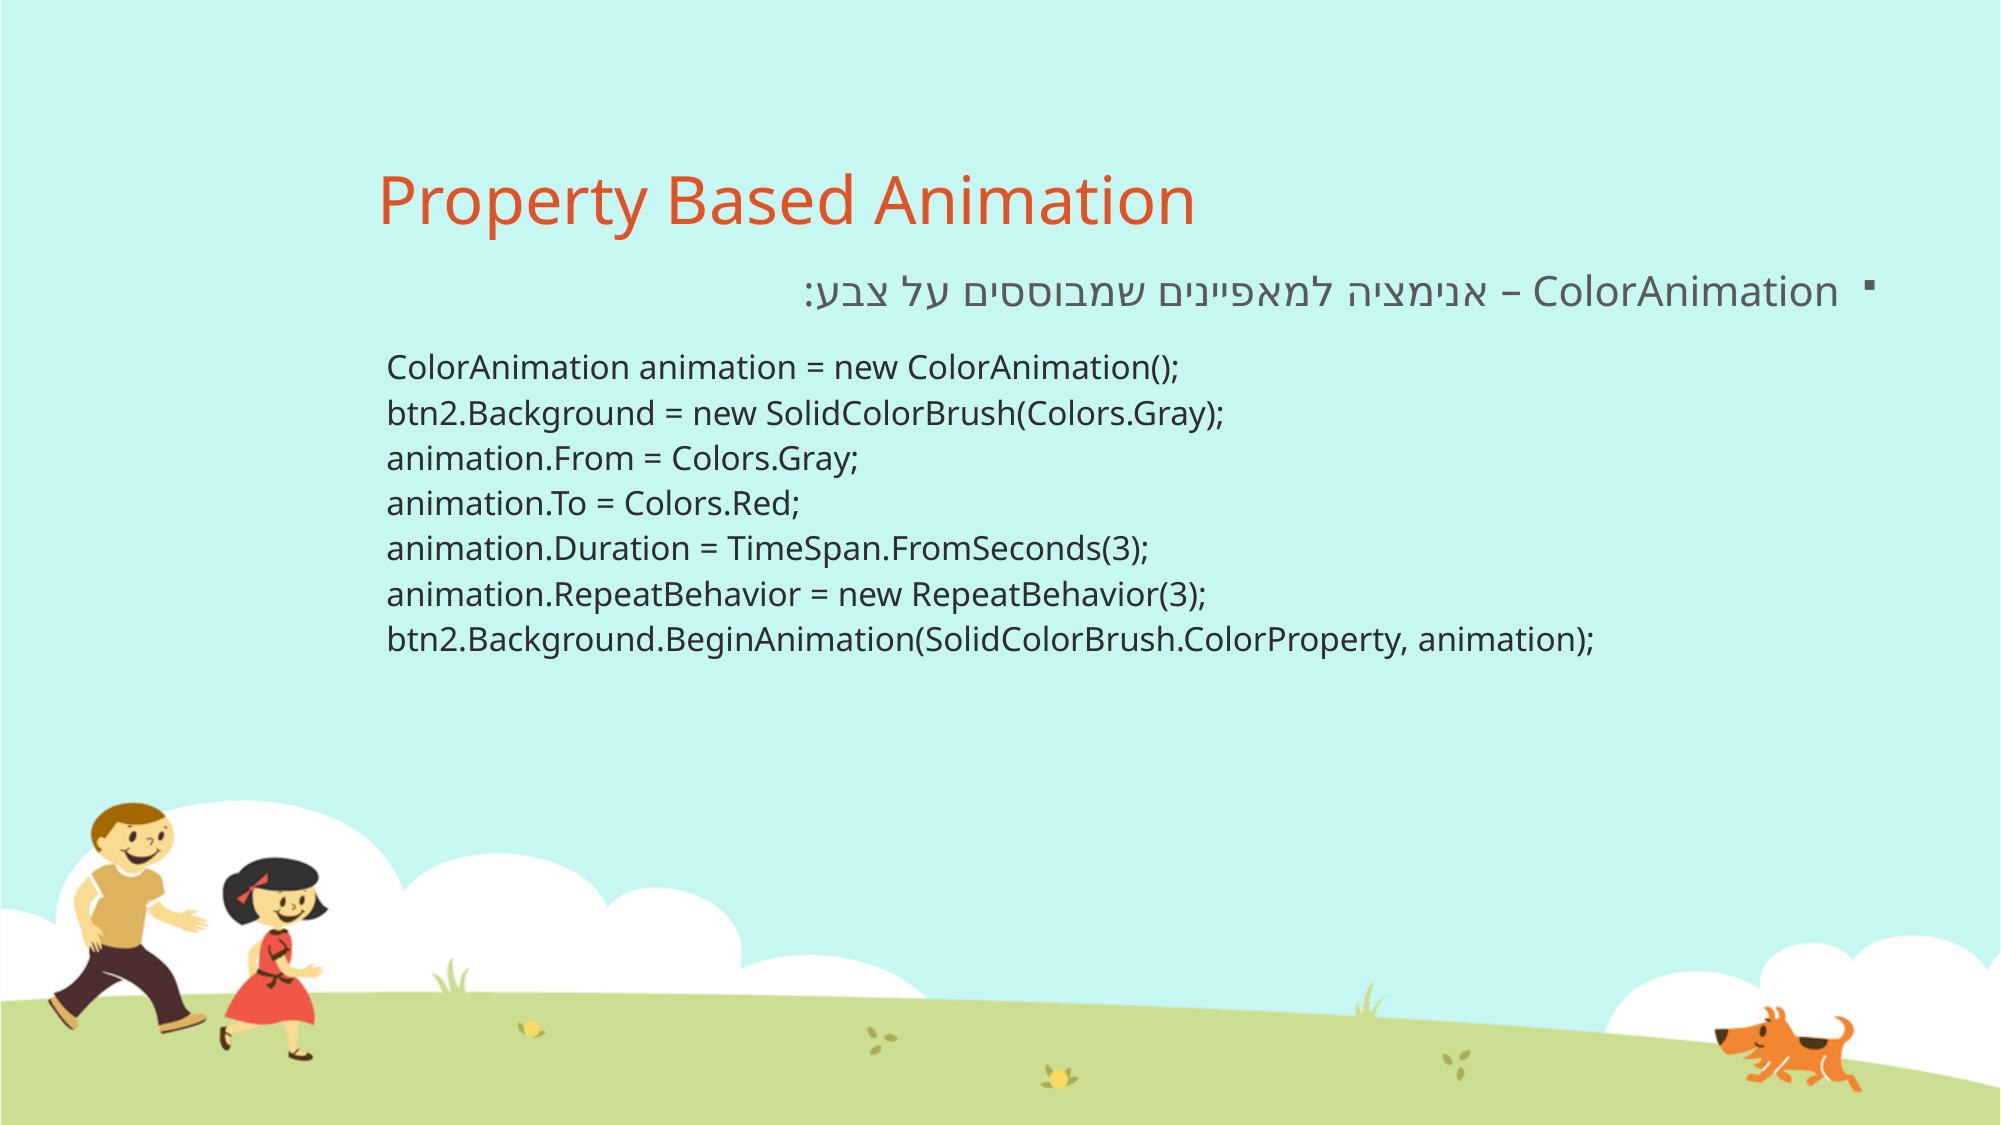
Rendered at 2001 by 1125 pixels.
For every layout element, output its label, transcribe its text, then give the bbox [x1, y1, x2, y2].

table_header ColorAnimation animation = new ColorAnimation(); btn2.Background = new SolidColorBrush(Colors.Gray); animation.From = Colors.Gray; animation.To = Colors.Red; animation.Duration = TimeSpan.FromSeconds(3); animation.RepeatBehavior = new RepeatBehavior(3); btn2.Background.BeginAnimation(SolidColorBrush.ColorProperty, animation); [267, 337, 1737, 757]
title Property Based Animation [362, 50, 1900, 247]
picture [0, 0, 2001, 1125]
list ColorAnimation – אנימציה למאפיינים שמבוססים על צבע: [362, 262, 1900, 938]
